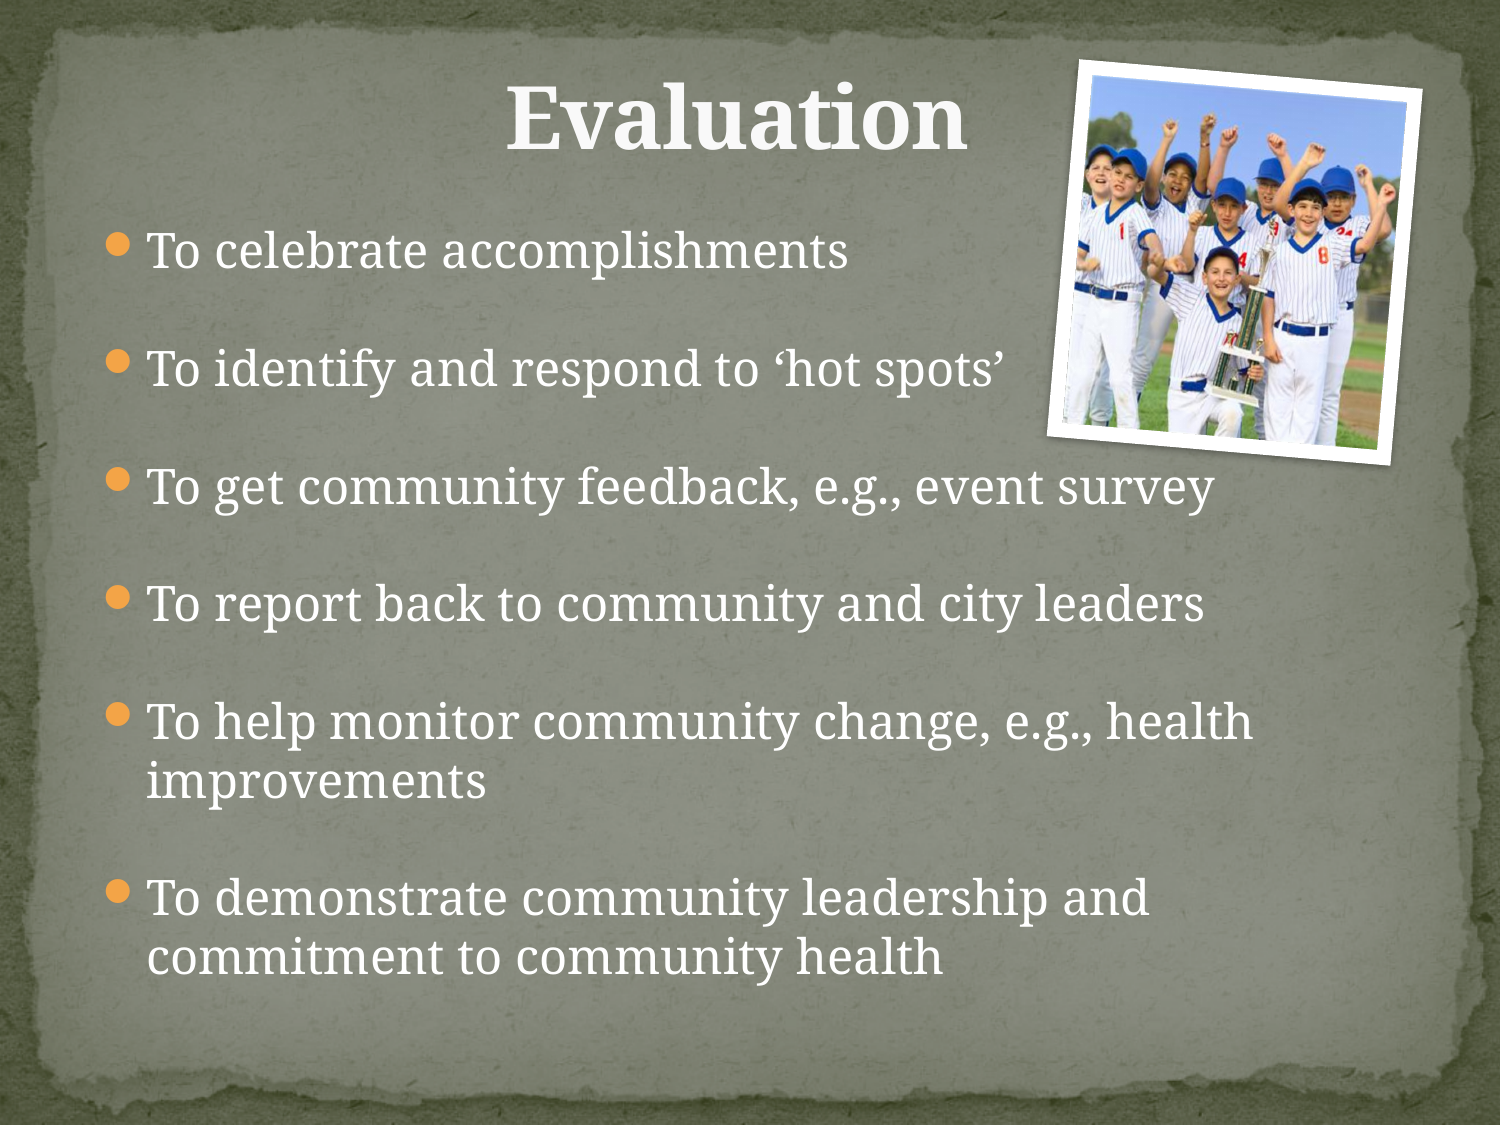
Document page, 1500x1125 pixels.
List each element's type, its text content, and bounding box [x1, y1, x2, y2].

title Evaluation [74, 45, 1400, 175]
list To celebrate accomplishments To identify and respond to ‘hot spots’ To get community feedback, e.g., event survey To report back to community and city leaders To help monitor community change, e.g., health improvements To demonstrate community leadership and commitment to community health [87, 212, 1425, 993]
picture [1063, 76, 1406, 449]
